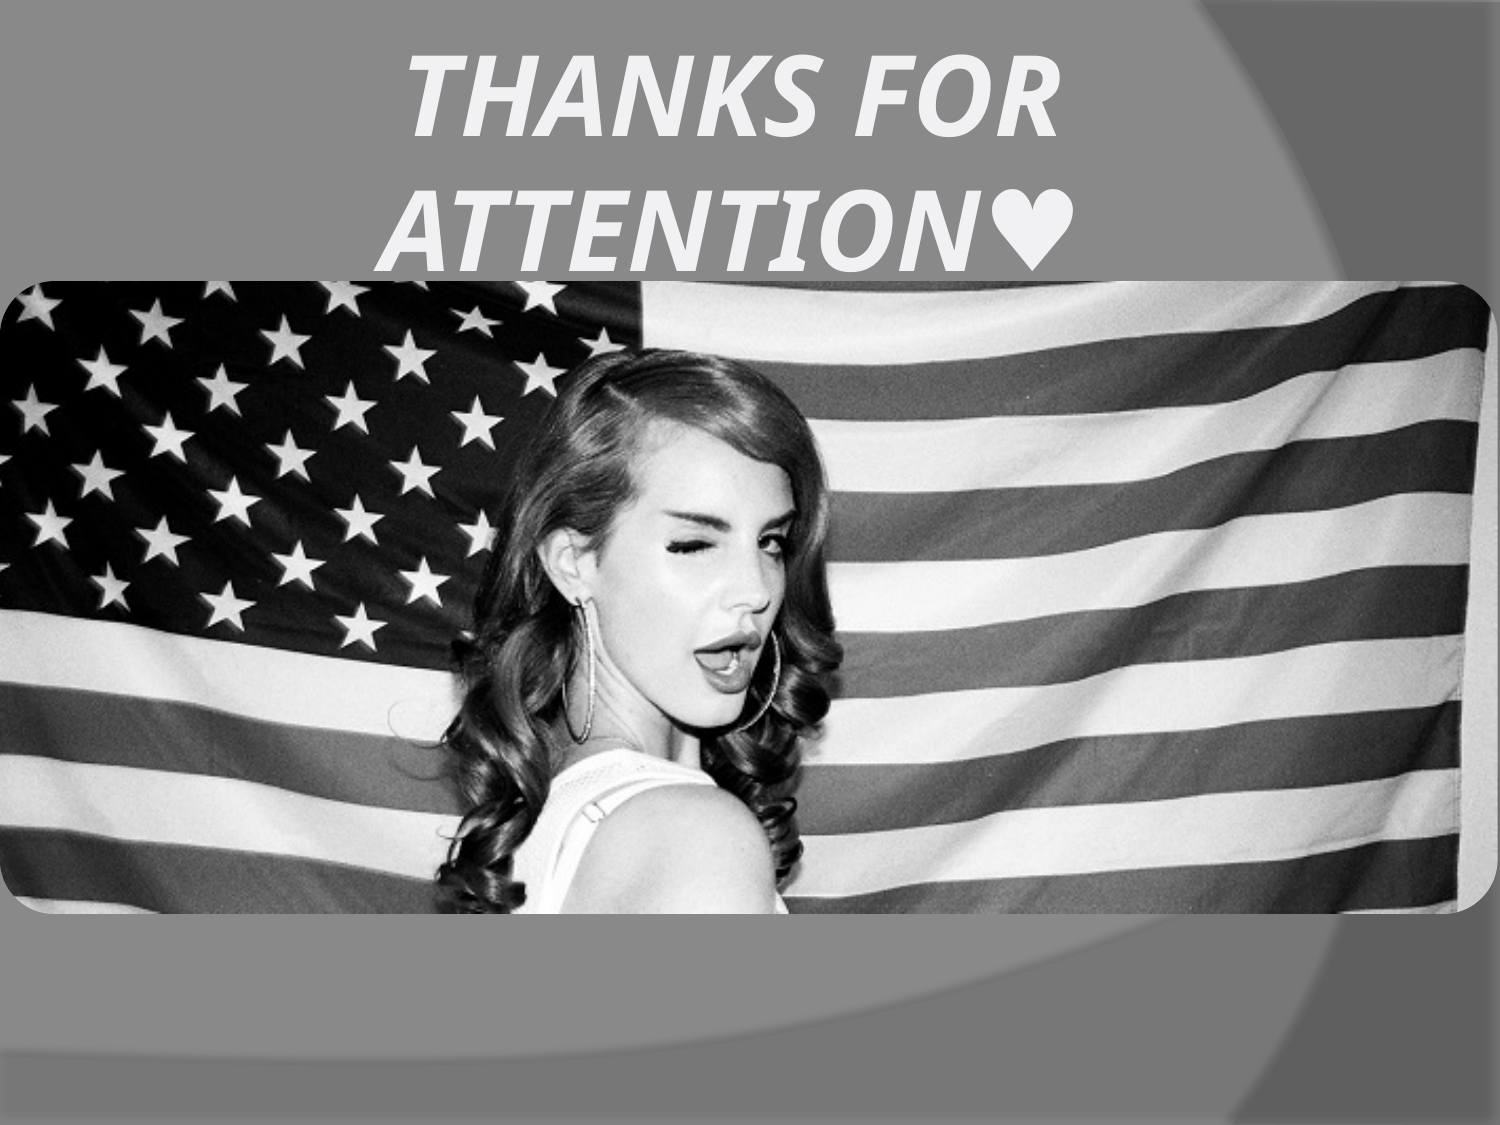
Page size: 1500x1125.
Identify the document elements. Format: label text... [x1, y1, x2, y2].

title THANKS FOR ATTENTION♥ [82, 46, 1382, 272]
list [0, 280, 1498, 915]
